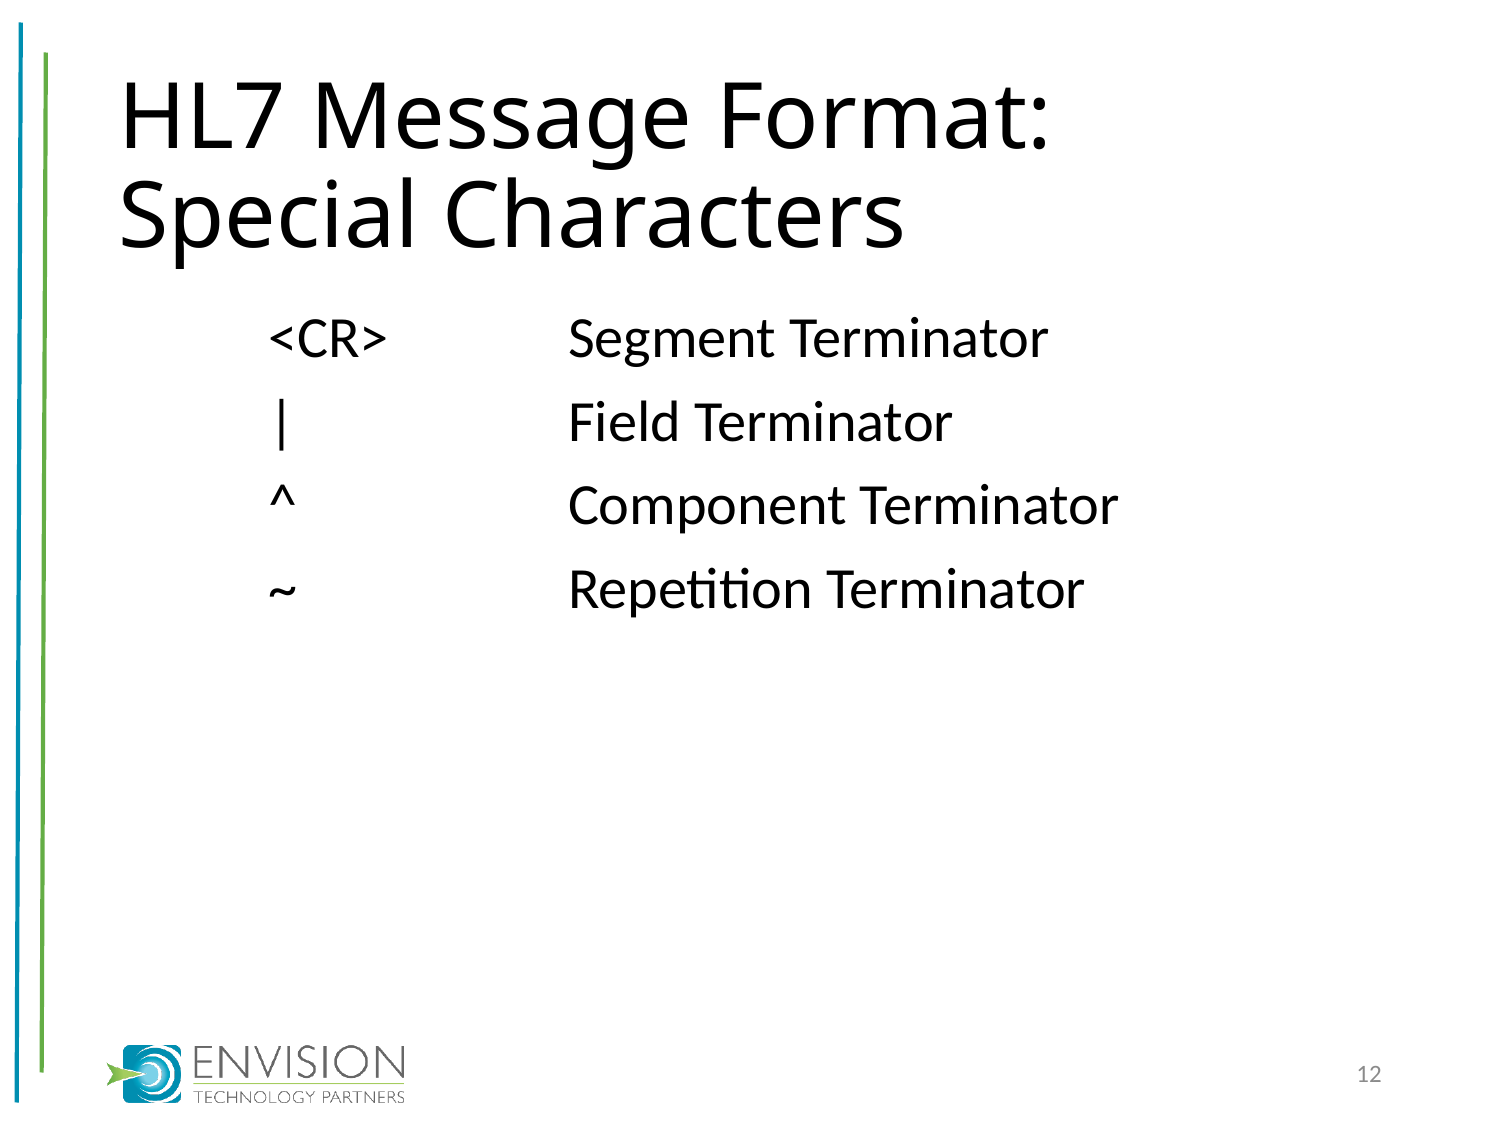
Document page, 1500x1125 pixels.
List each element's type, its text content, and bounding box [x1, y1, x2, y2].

picture [103, 1045, 174, 1103]
picture [149, 1045, 404, 1103]
slide_number 12 [1059, 1042, 1397, 1103]
list <CR> Segment Terminator | Field Terminator ^ Component Terminator ~ Repetition Terminator [103, 299, 1397, 1014]
title HL7 Message Format: Special Characters [103, 59, 1397, 278]
